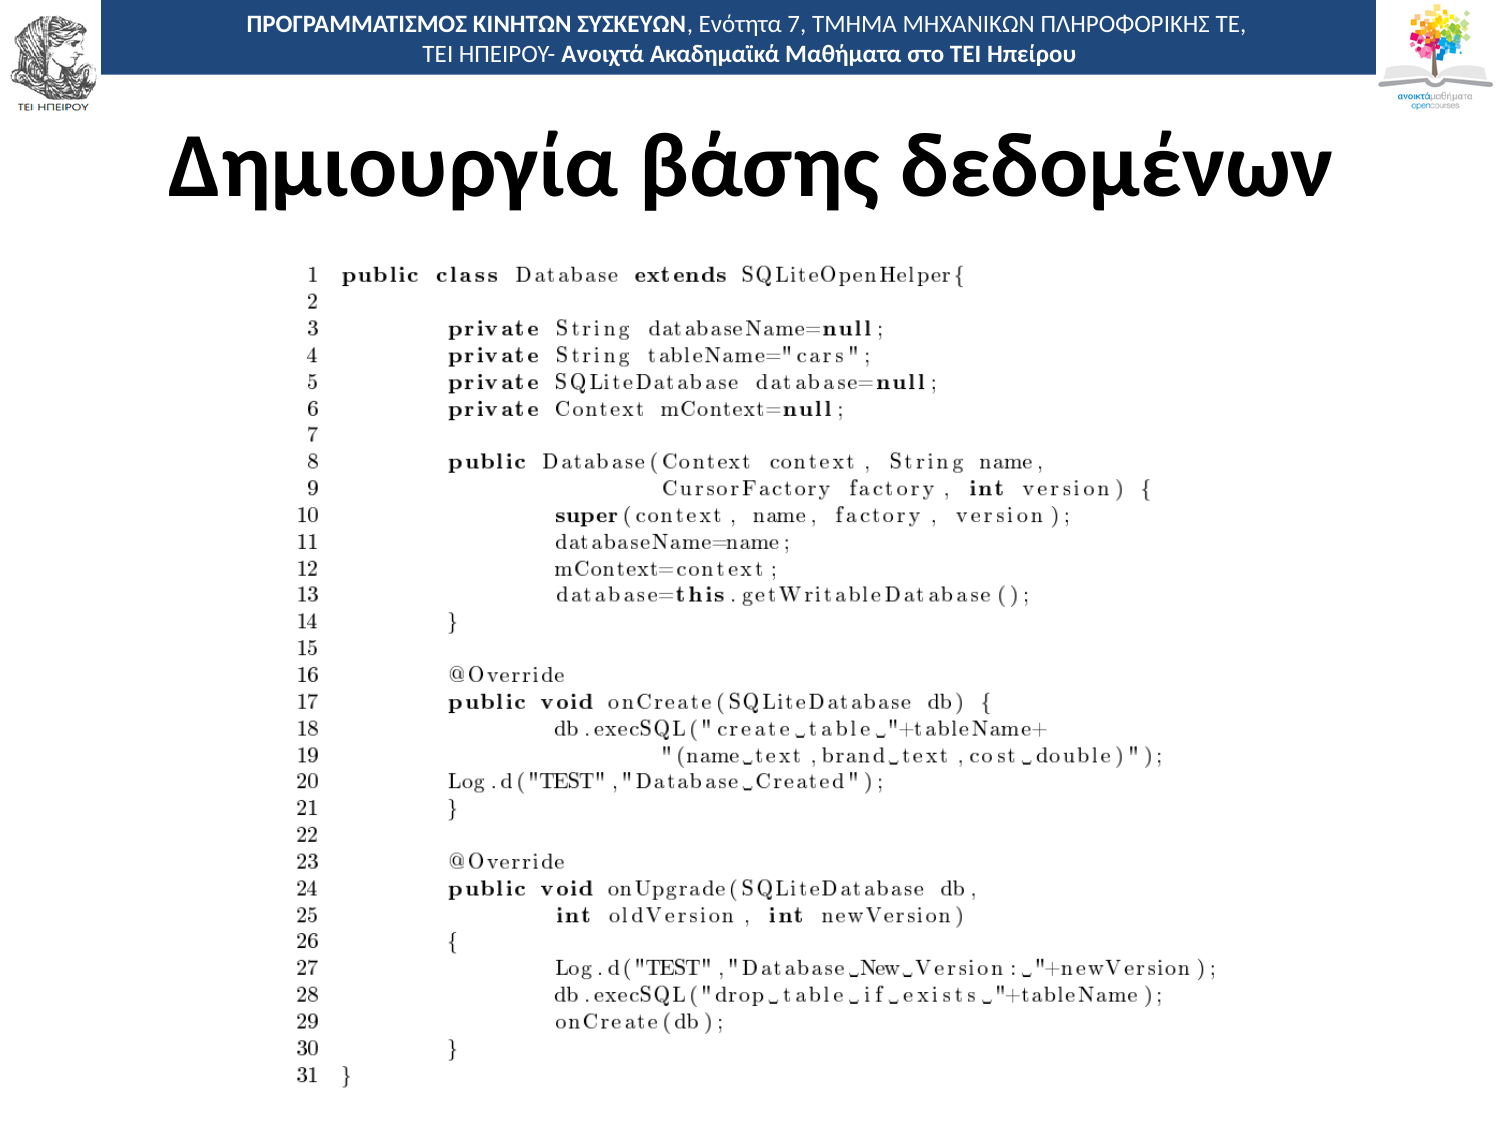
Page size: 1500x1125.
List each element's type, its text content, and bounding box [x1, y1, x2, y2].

title Δημιουργία βάσης δεδομένων [76, 75, 1427, 254]
text_box ΠΡΟΓΡΑΜΜΑΤΙΣΜΟΣ ΚΙΝΗΤΩΝ ΣΥΣΚΕΥΩΝ, Ενότητα 7, ΤΜΗΜΑ ΜΗΧΑΝΙΚΩΝ ΠΛΗΡΟΦΟΡΙΚΗΣ ΤΕ, ΤΕΙ ΗΠΕΙΡΟΥ- Ανοιχτά Ακαδημαϊκά Μαθήματα στο ΤΕΙ Ηπείρου [101, 0, 1373, 75]
picture [277, 254, 1259, 1095]
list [1375, 0, 1500, 114]
picture [0, 0, 101, 114]
